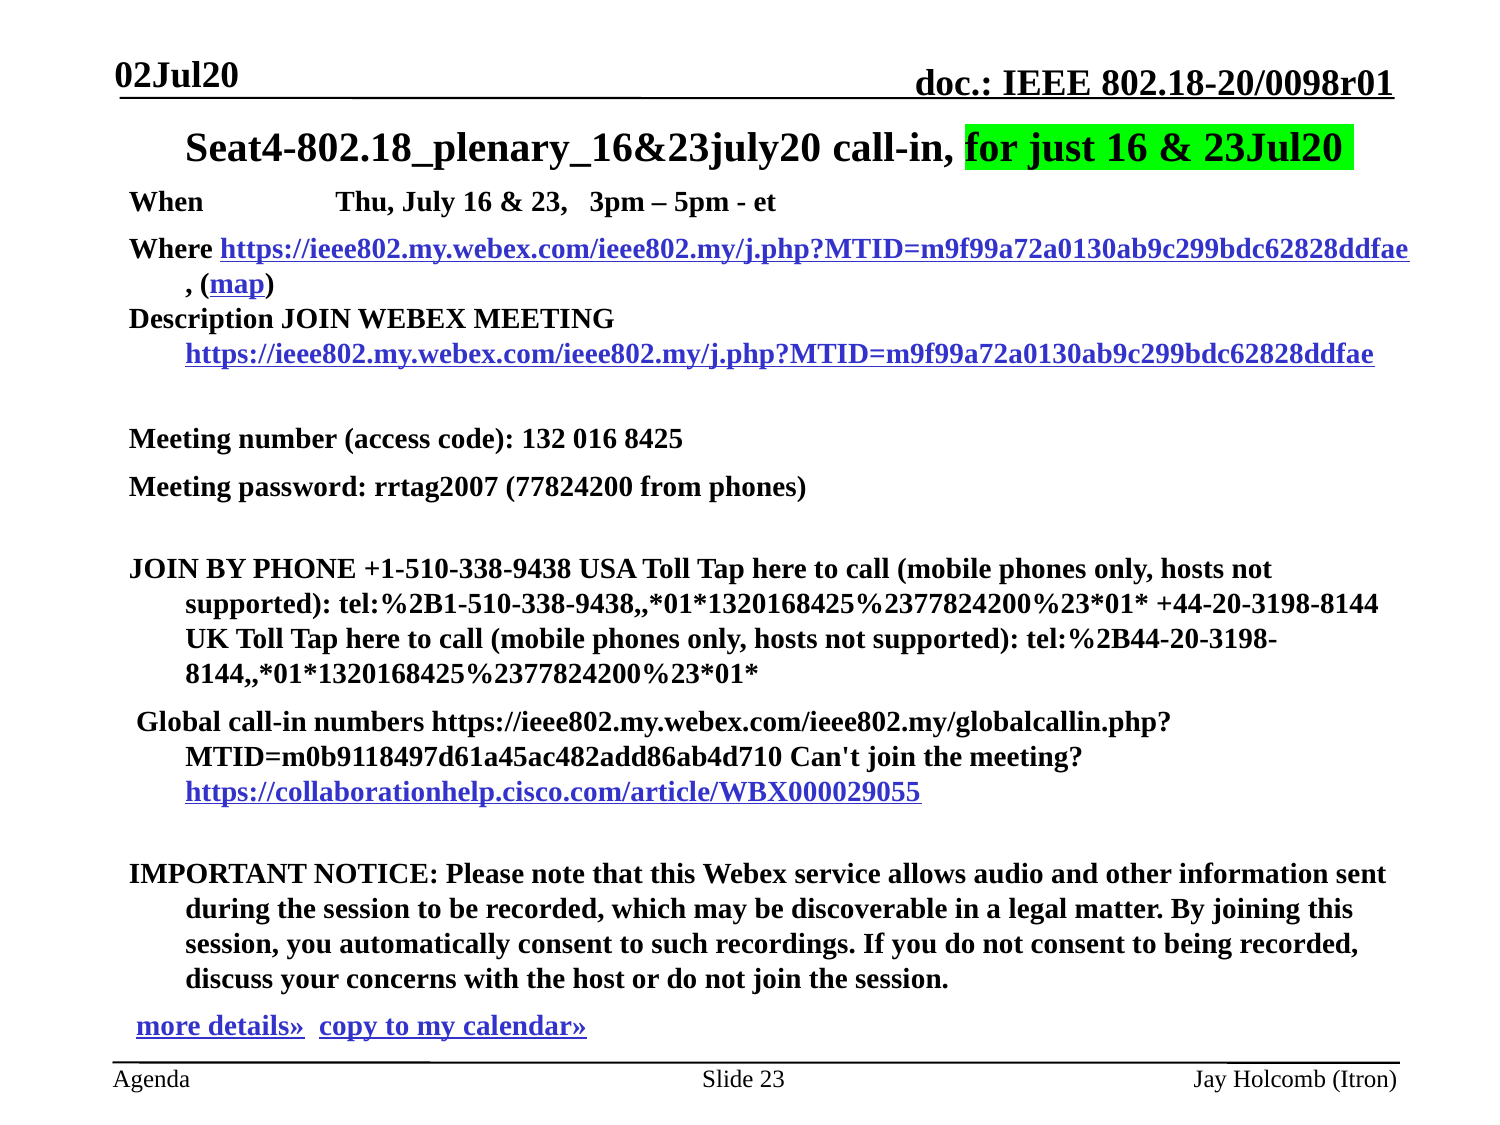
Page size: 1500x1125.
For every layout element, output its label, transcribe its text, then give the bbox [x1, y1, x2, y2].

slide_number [114, 49, 478, 95]
footer Jay Holcomb (Itron) [874, 1063, 1398, 1093]
slide_number Slide 23 [687, 1063, 800, 1123]
text_box Seat4-802.18_plenary_16&23july20 call-in, for just 16 & 23Jul20 When Thu, July 16 & 23, 3pm – 5pm - et Where https://ieee802.my.webex.com/ieee802.my/j.php?MTID=m9f99a72a0130ab9c299bdc62828ddfae , (map) Description JOIN WEBEX MEETING https://ieee802.my.webex.com/ieee802.my/j.php?MTID=m9f99a72a0130ab9c299bdc62828ddfae Meeting number (access code): 132 016 8425 Meeting password: rrtag2007 (77824200 from phones) JOIN BY PHONE +1-510-338-9438 USA Toll Tap here to call (mobile phones only, hosts not supported): tel:%2B1-510-338-9438,,*01*1320168425%2377824200%23*01* +44-20-3198-8144 UK Toll Tap here to call (mobile phones only, hosts not supported): tel:%2B44-20-3198-8144,,*01*1320168425%2377824200%23*01* Global call-in numbers https://ieee802.my.webex.com/ieee802.my/globalcallin.php?MTID=m0b9118497d61a45ac482add86ab4d710 Can't join the meeting? https://collaborationhelp.cisco.com/article/WBX000029055 IMPORTANT NOTICE: Please note that this Webex service allows audio and other information sent during the session to be recorded, which may be discoverable in a legal matter. By joining this session, you automatically consent to such recordings. If you do not consent to being recorded, discuss your concerns with the host or do not join the session. more details» copy to my calendar» [114, 112, 1425, 1063]
